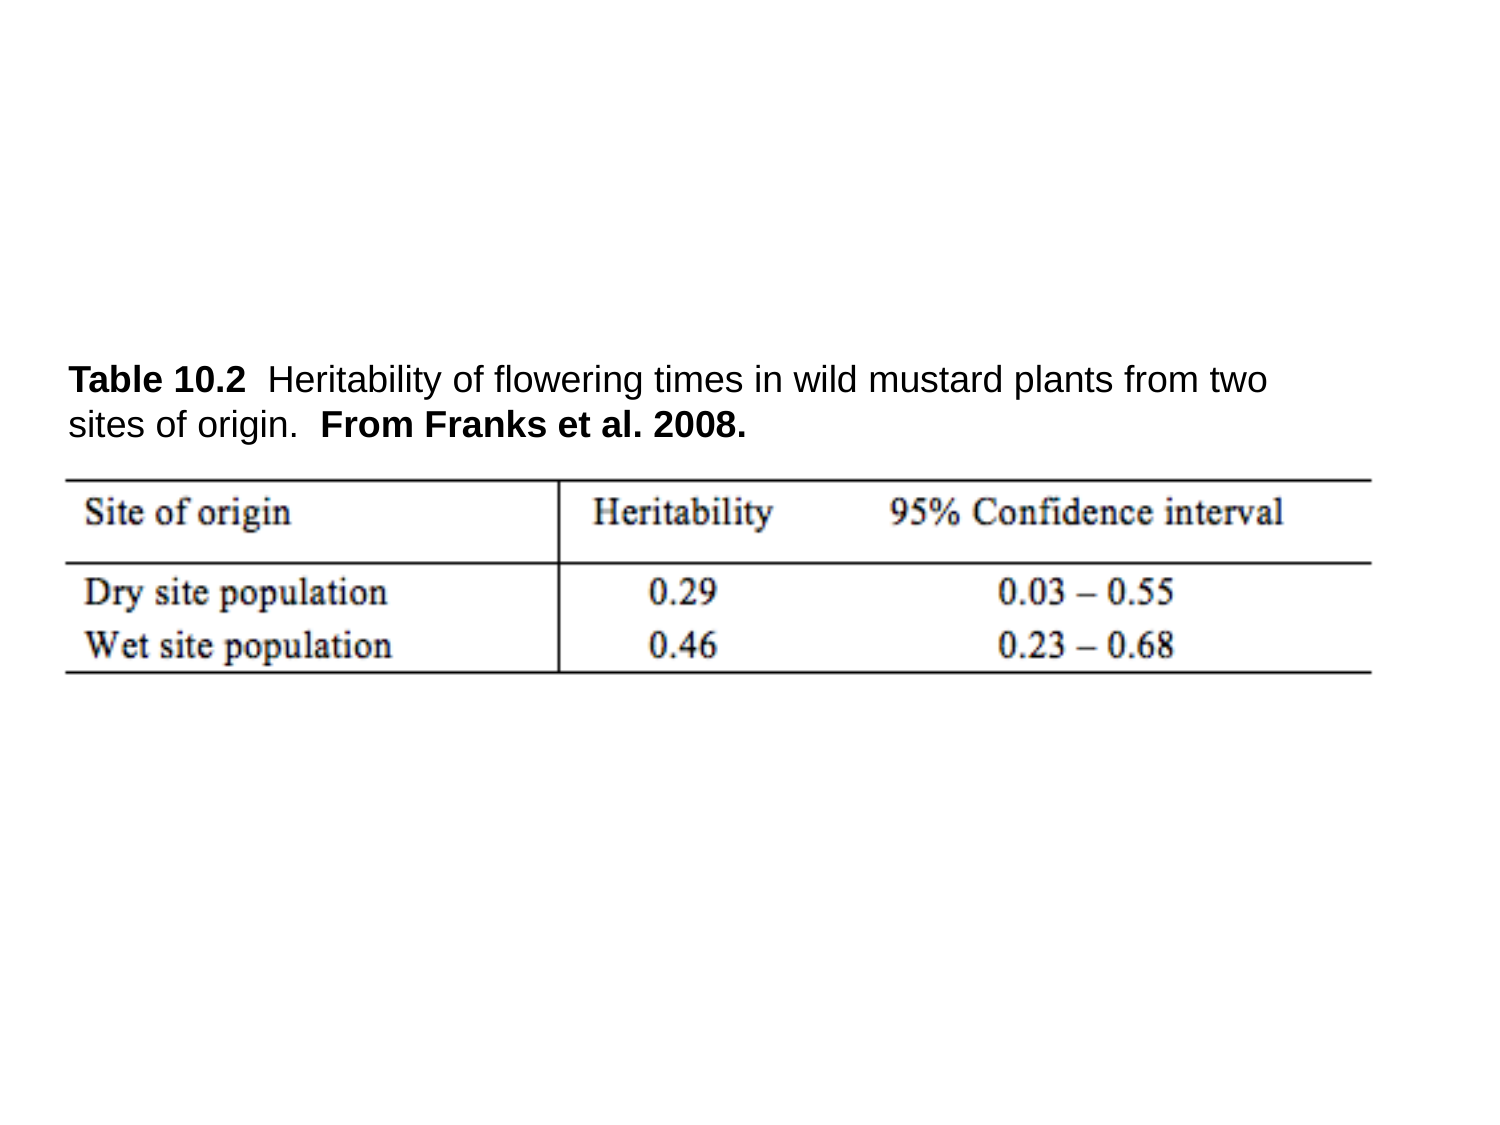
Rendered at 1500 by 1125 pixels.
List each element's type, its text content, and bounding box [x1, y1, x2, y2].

picture [53, 472, 1391, 696]
text_box Table 10.2 Heritability of flowering times in wild mustard plants from two sites of origin. From Franks et al. 2008. [53, 347, 1352, 471]
